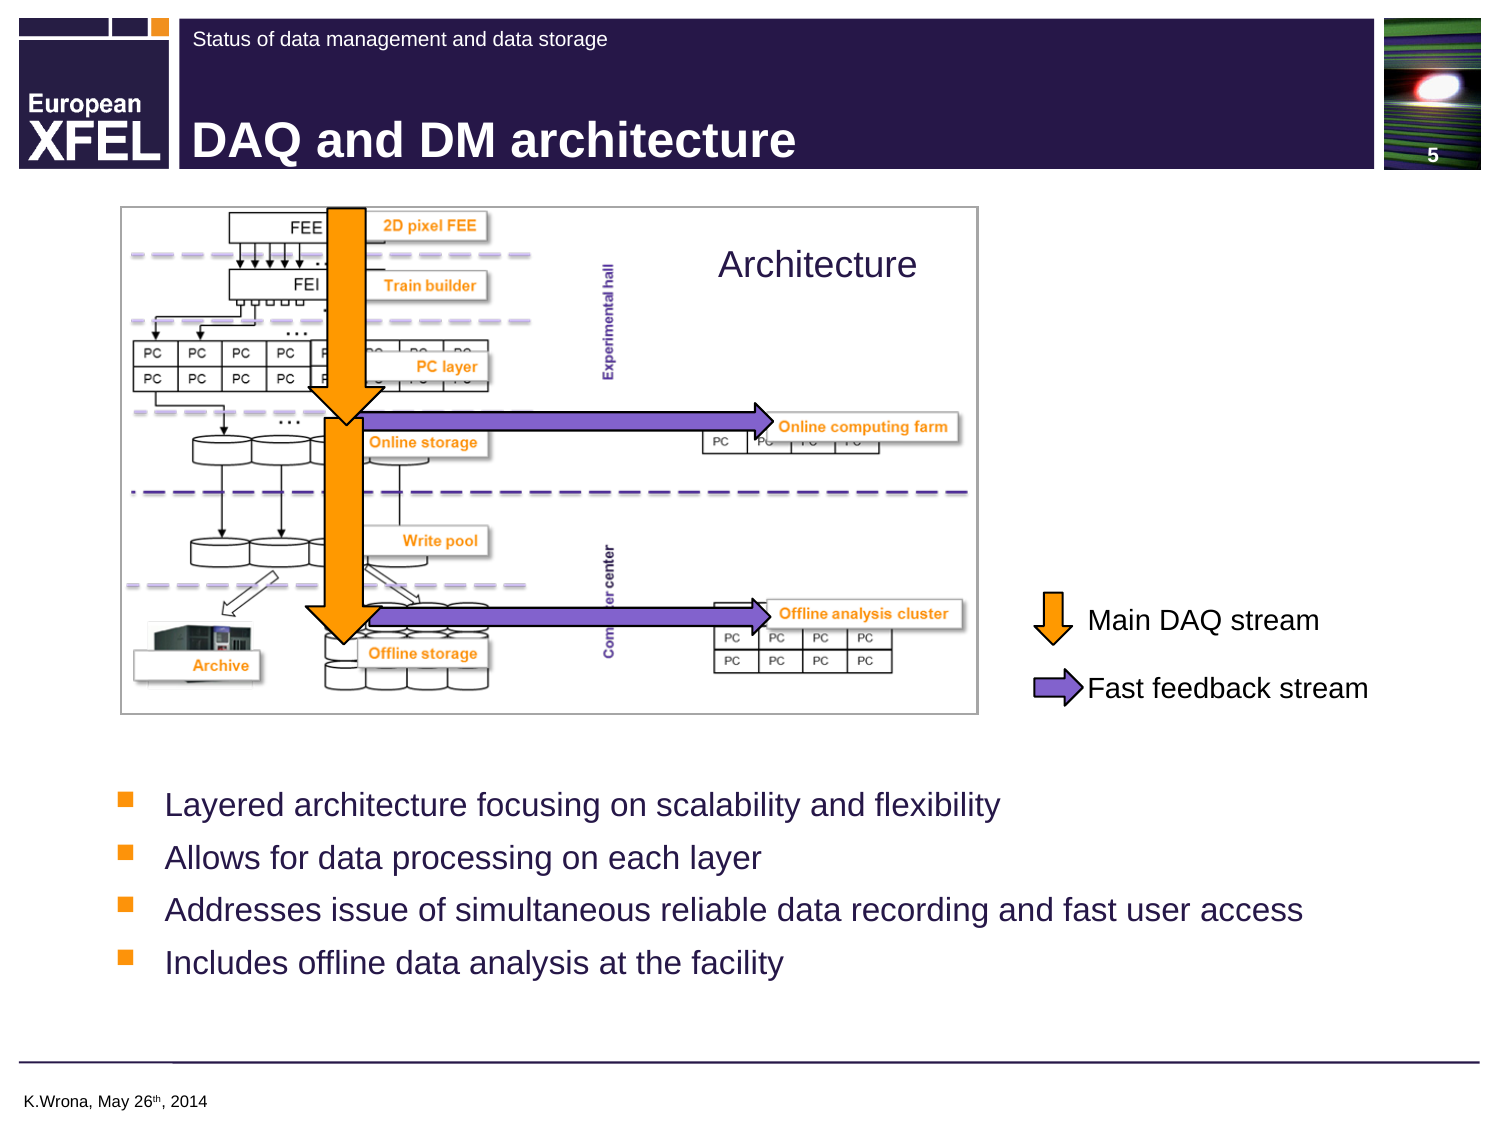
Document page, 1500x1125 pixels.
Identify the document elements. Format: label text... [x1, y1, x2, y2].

picture [1384, 18, 1481, 170]
picture [121, 208, 977, 713]
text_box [1034, 592, 1385, 713]
picture [19, 18, 169, 169]
list Layered architecture focusing on scalability and flexibility Allows for data processing on each layer Addresses issue of simultaneous reliable data recording and fast user access Includes offline data analysis at the facility [115, 783, 1330, 1042]
title DAQ and DM architecture [179, 50, 1375, 168]
